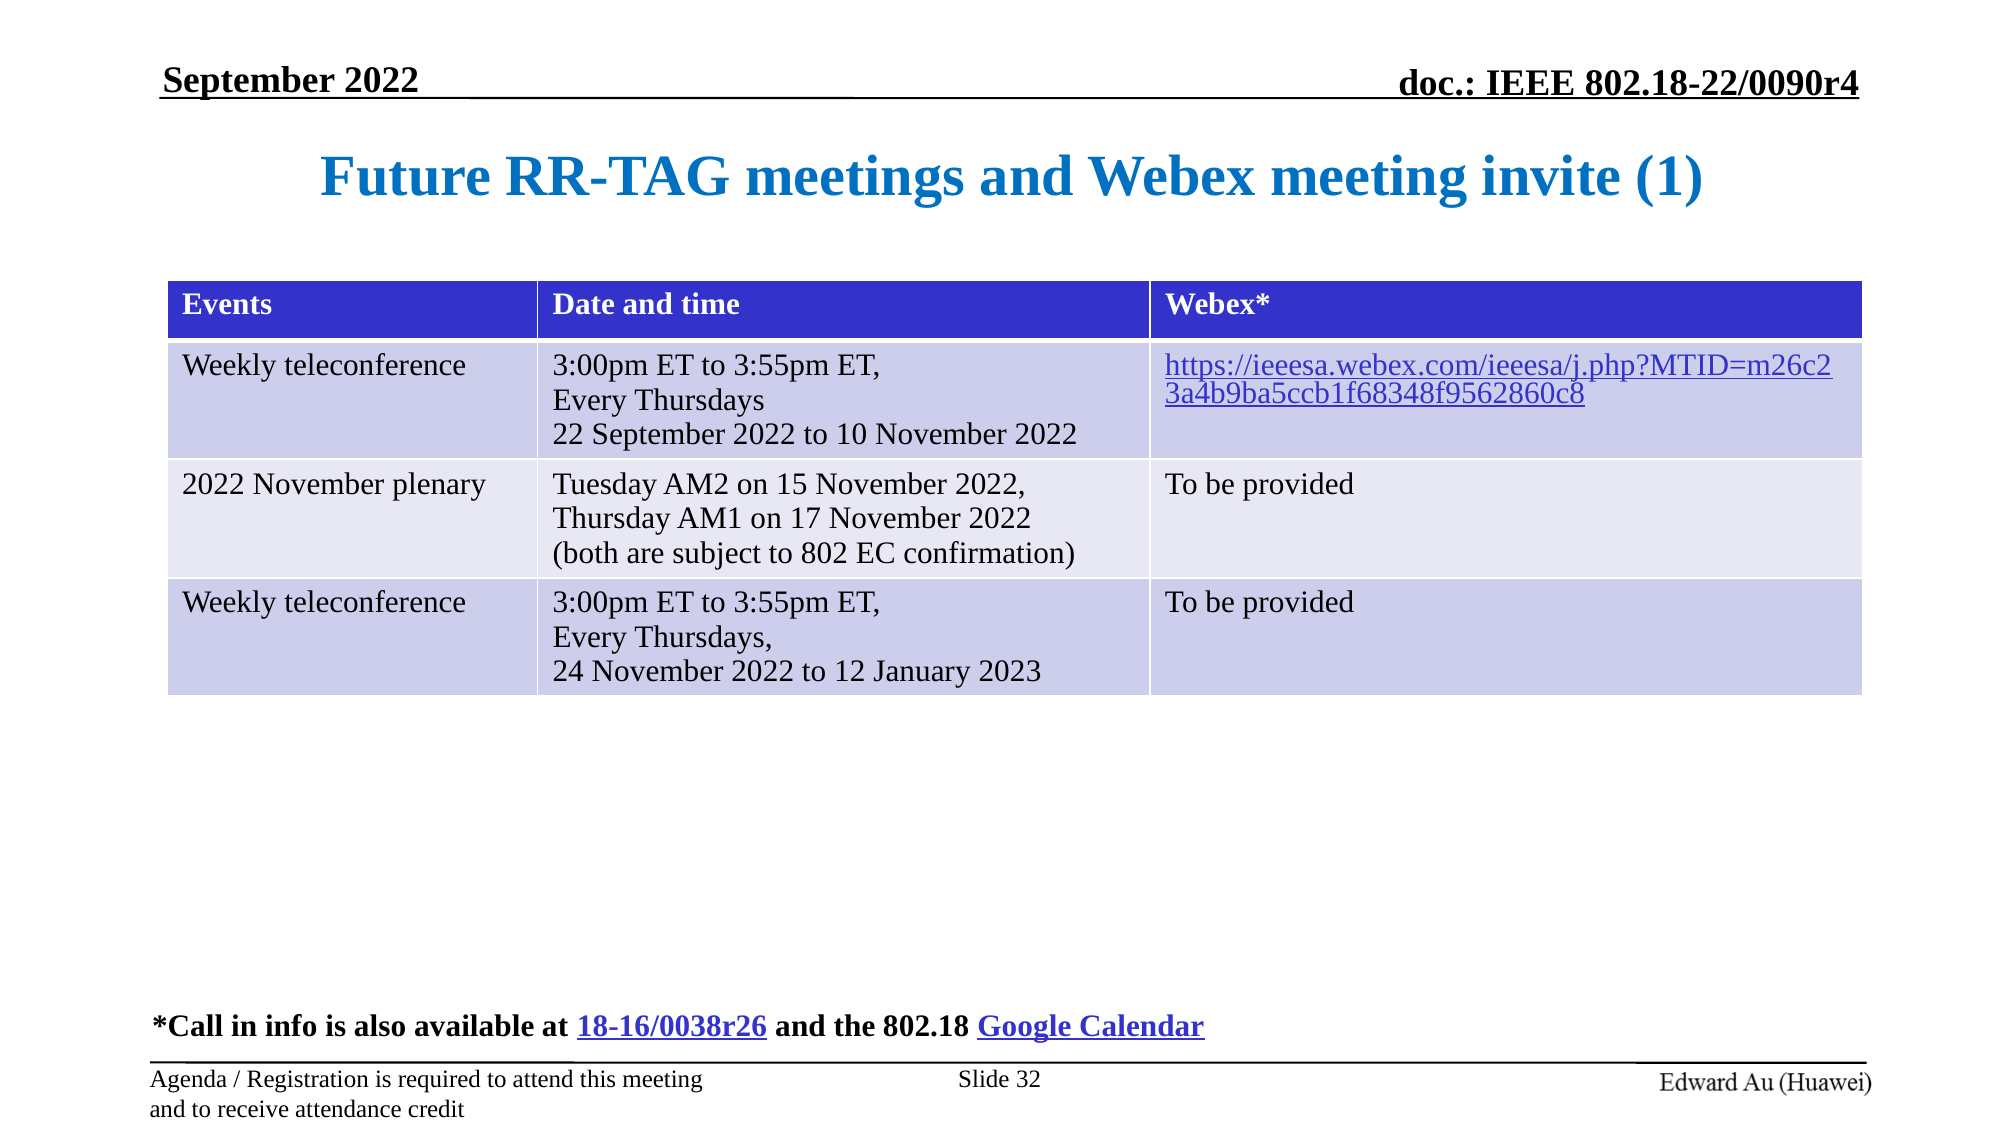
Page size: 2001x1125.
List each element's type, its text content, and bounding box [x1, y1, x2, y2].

table_cell Weekly teleconference [168, 579, 537, 695]
table_header Date and time [538, 281, 1149, 338]
table_header Events [168, 281, 537, 338]
table_cell 2022 November plenary [168, 460, 537, 577]
table_cell Tuesday AM2 on 15 November 2022, Thursday AM1 on 17 November 2022 (both are subject to 802 EC confirmation) [538, 460, 1149, 577]
table_header Webex* [1151, 281, 1862, 338]
slide_number Slide 32 [933, 1061, 1067, 1123]
text_box *Call in info is also available at 18-16/0038r26 and the 802.18 Google Calendar [137, 997, 1864, 1051]
table_cell 3:00pm ET to 3:55pm ET, Every Thursdays, 24 November 2022 to 12 January 2023 [538, 579, 1149, 695]
table_cell Weekly teleconference [168, 343, 537, 458]
picture [1174, 1058, 1887, 1113]
table_cell To be provided [1151, 460, 1862, 577]
title Future RR-TAG meetings and Webex meeting invite (1) [162, 99, 1864, 246]
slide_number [162, 54, 663, 99]
table_cell To be provided [1151, 579, 1862, 695]
table_cell 3:00pm ET to 3:55pm ET, Every Thursdays 22 September 2022 to 10 November 2022 [538, 343, 1149, 458]
table_cell https://ieeesa.webex.com/ieeesa/j.php?MTID=m26c23a4b9ba5ccb1f68348f9562860c8 [1151, 343, 1862, 458]
